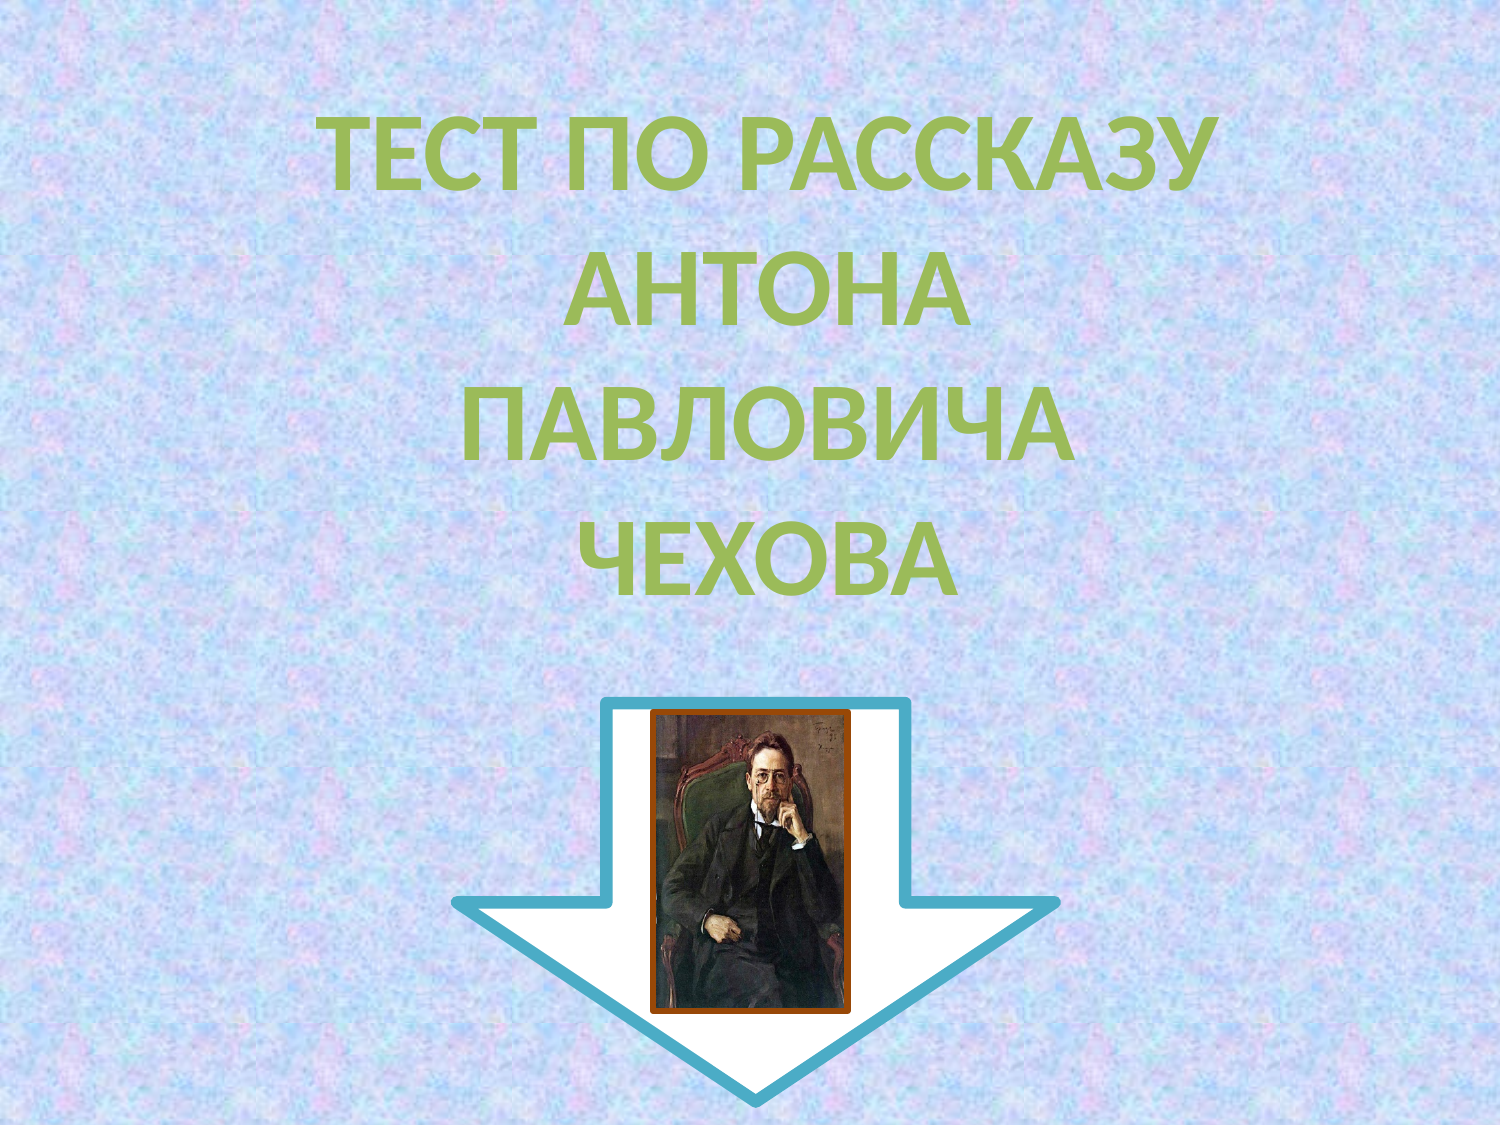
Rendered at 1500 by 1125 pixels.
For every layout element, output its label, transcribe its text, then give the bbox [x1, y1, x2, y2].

text_box [454, 701, 1057, 1104]
text_box ТЕСТ ПО РАССКАЗУ АНТОНА ПАВЛОВИЧА ЧЕХОВА [82, 70, 1454, 761]
picture [0, 0, 1500, 1125]
